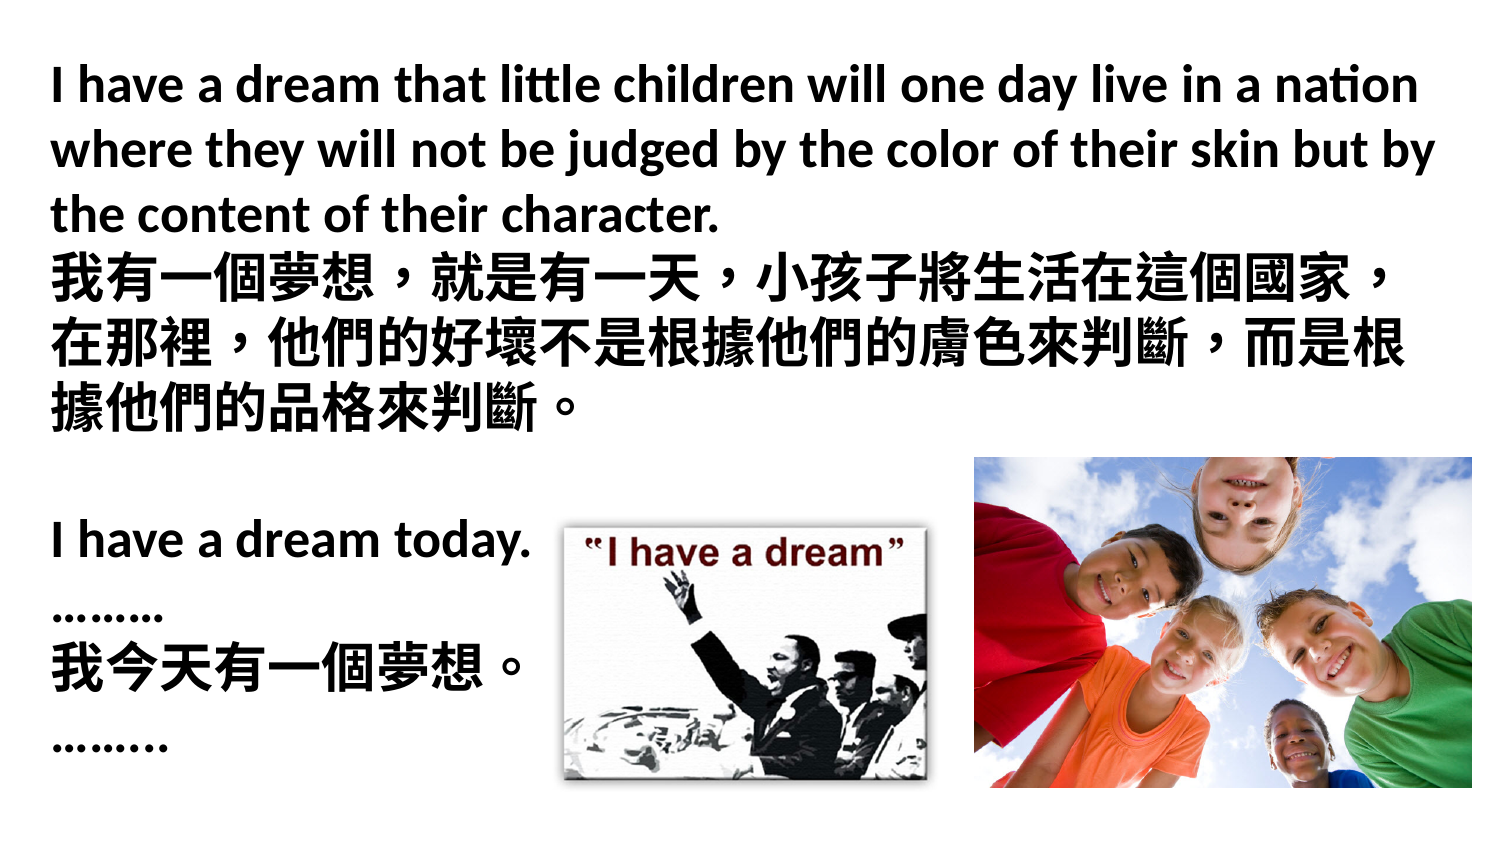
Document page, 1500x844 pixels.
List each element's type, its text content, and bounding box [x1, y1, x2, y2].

picture [546, 511, 943, 801]
picture [974, 457, 1472, 789]
text_box I have a dream that little children will one day live in a nation where they will not be judged by the color of their skin but by the content of their character. 我有一個夢想，就是有一天，小孩子將生活在這個國家，在那裡，他們的好壞不是根據他們的膚色來判斷，而是根據他們的品格來判斷。 I have a dream today. ……… 我今天有一個夢想。 ……... [36, 41, 1454, 771]
